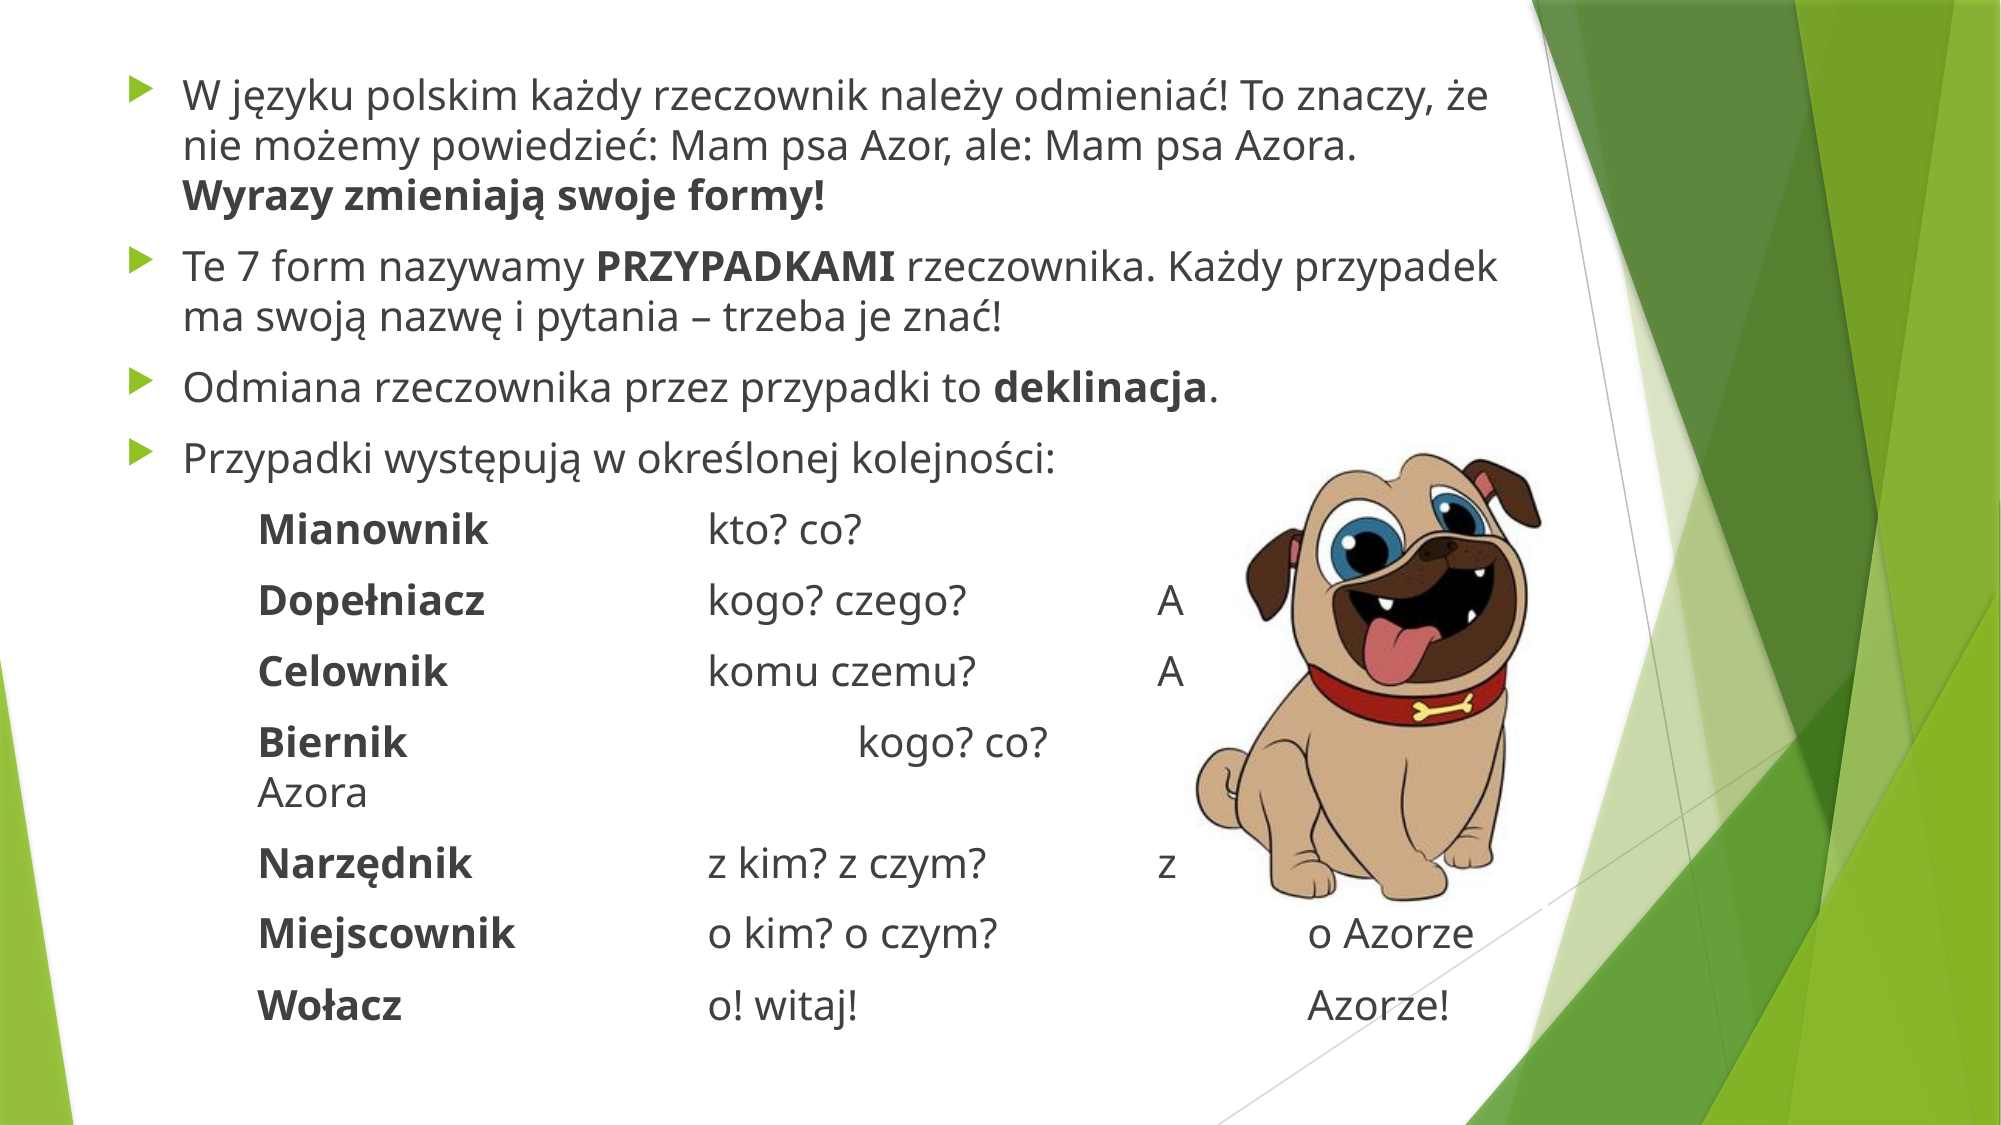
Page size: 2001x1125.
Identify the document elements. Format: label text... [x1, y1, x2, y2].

list W języku polskim każdy rzeczownik należy odmieniać! To znaczy, że nie możemy powiedzieć: Mam psa Azor, ale: Mam psa Azora. Wyrazy zmieniają swoje formy! Te 7 form nazywamy PRZYPADKAMI rzeczownika. Każdy przypadek ma swoją nazwę i pytania – trzeba je znać! Odmiana rzeczownika przez przypadki to deklinacja. Przypadki występują w określonej kolejności: Mianownik kto? co? Azor Dopełniacz kogo? czego? Azora Celownik komu czemu? Azorowi Biernik kogo? co? Azora Narzędnik z kim? z czym? z Azorem Miejscownik o kim? o czym? o Azorze Wołacz o! witaj! Azorze! [111, 61, 1522, 1048]
picture [1184, 443, 1549, 910]
